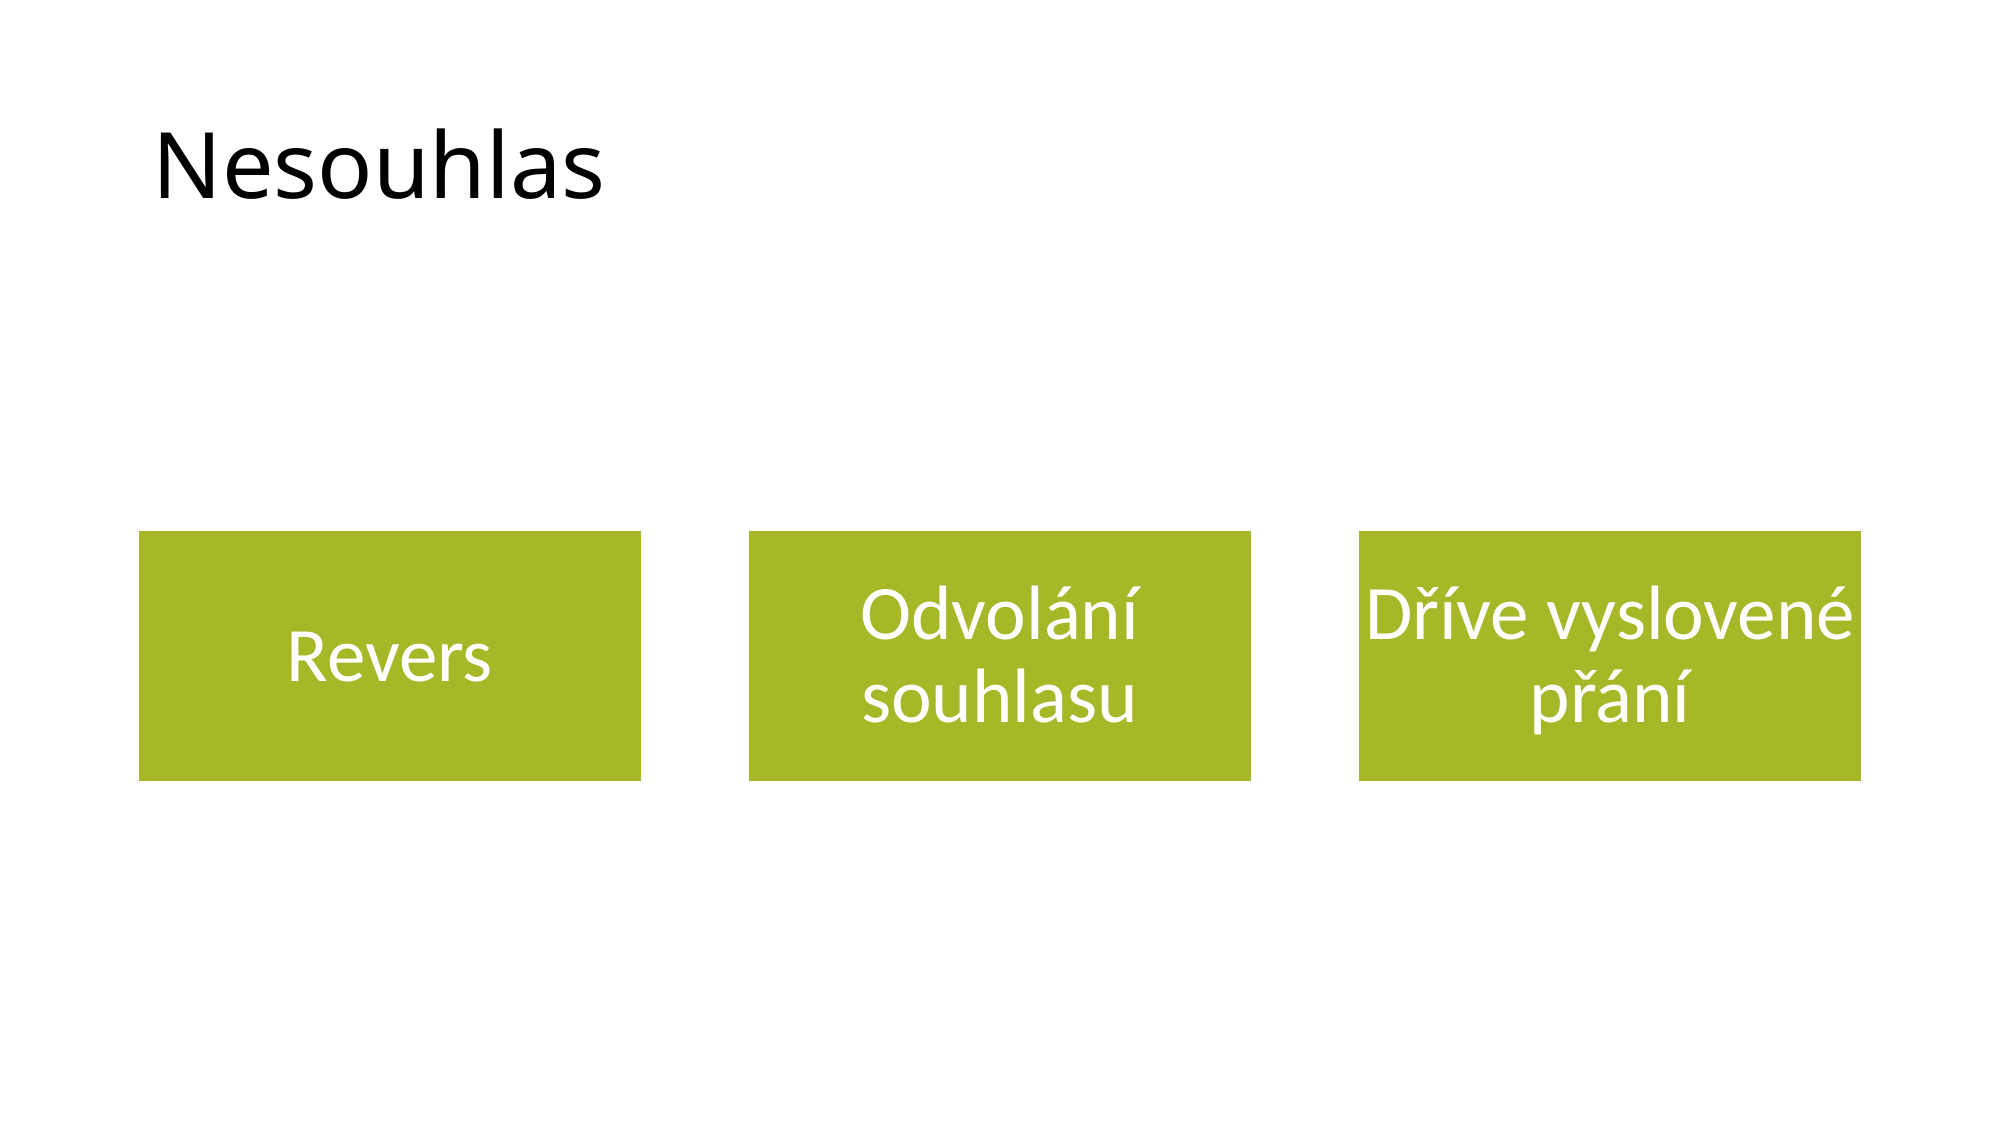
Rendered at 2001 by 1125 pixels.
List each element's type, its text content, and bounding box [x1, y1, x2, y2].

title Nesouhlas [137, 59, 1863, 278]
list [137, 299, 1863, 1014]
